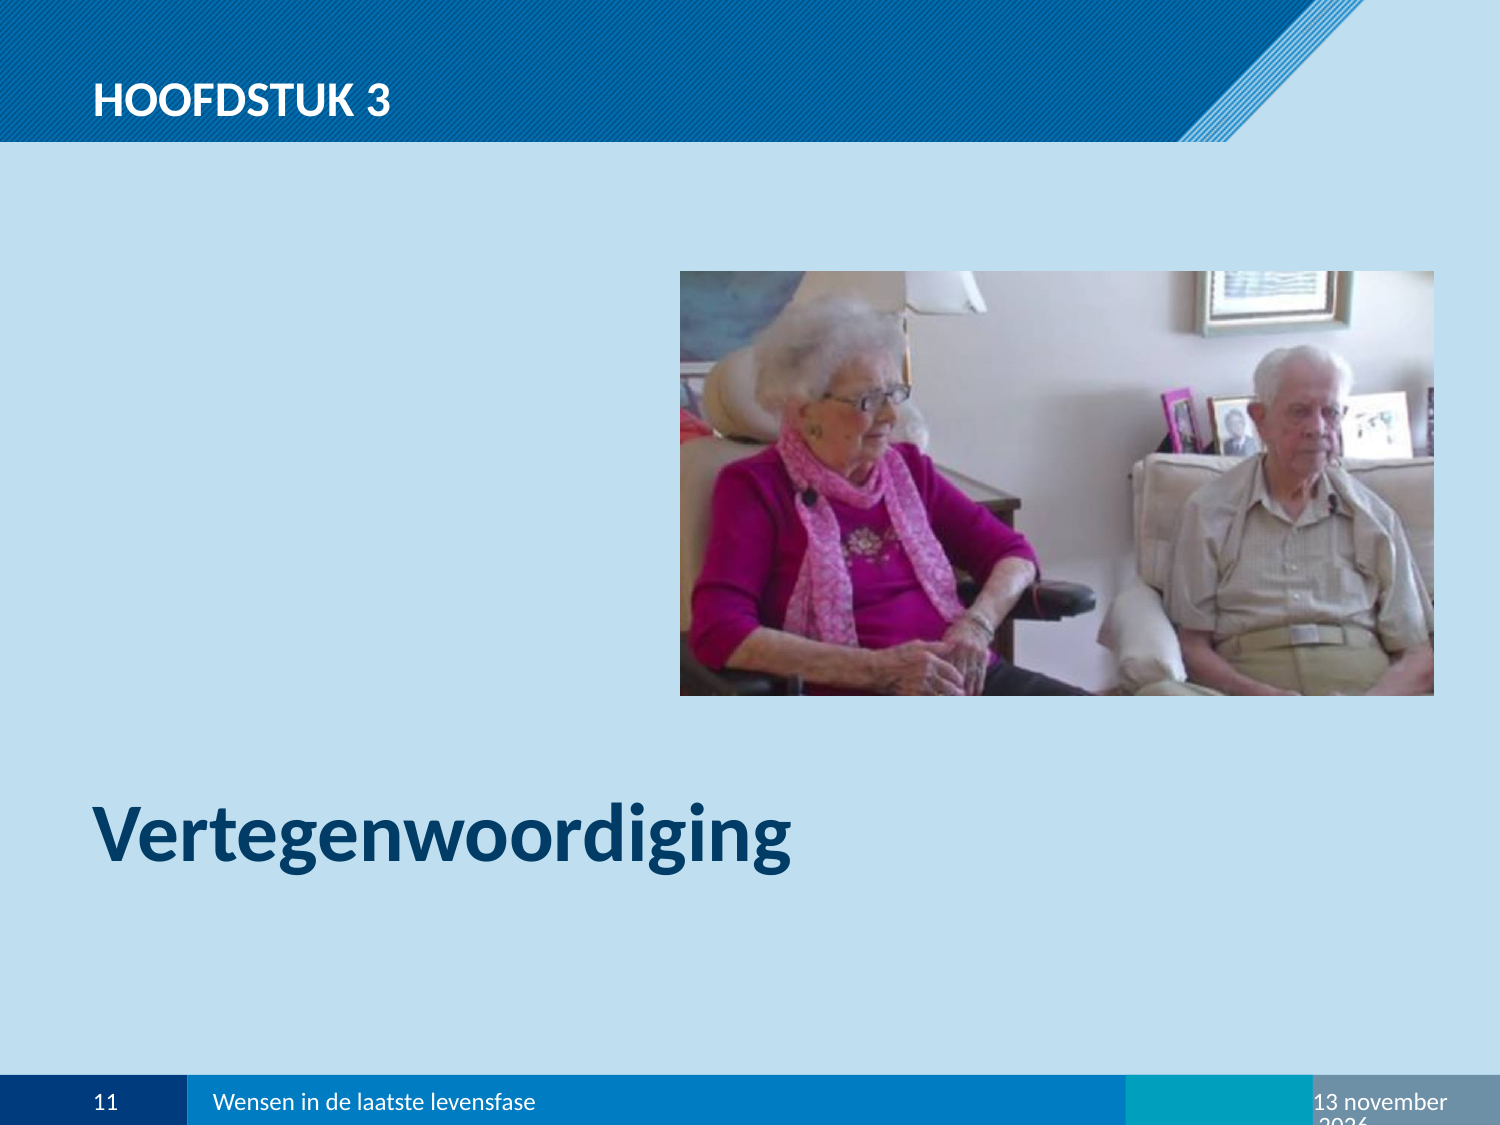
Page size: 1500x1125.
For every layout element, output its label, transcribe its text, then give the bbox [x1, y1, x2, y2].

slide_number 11 [92, 1074, 182, 1125]
footer Wensen in de laatste levensfase [213, 1074, 986, 1125]
title Hoofdstuk 3 [92, 0, 1164, 141]
picture [679, 271, 1435, 696]
list Vertegenwoordiging [92, 778, 992, 985]
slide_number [1312, 1074, 1454, 1125]
